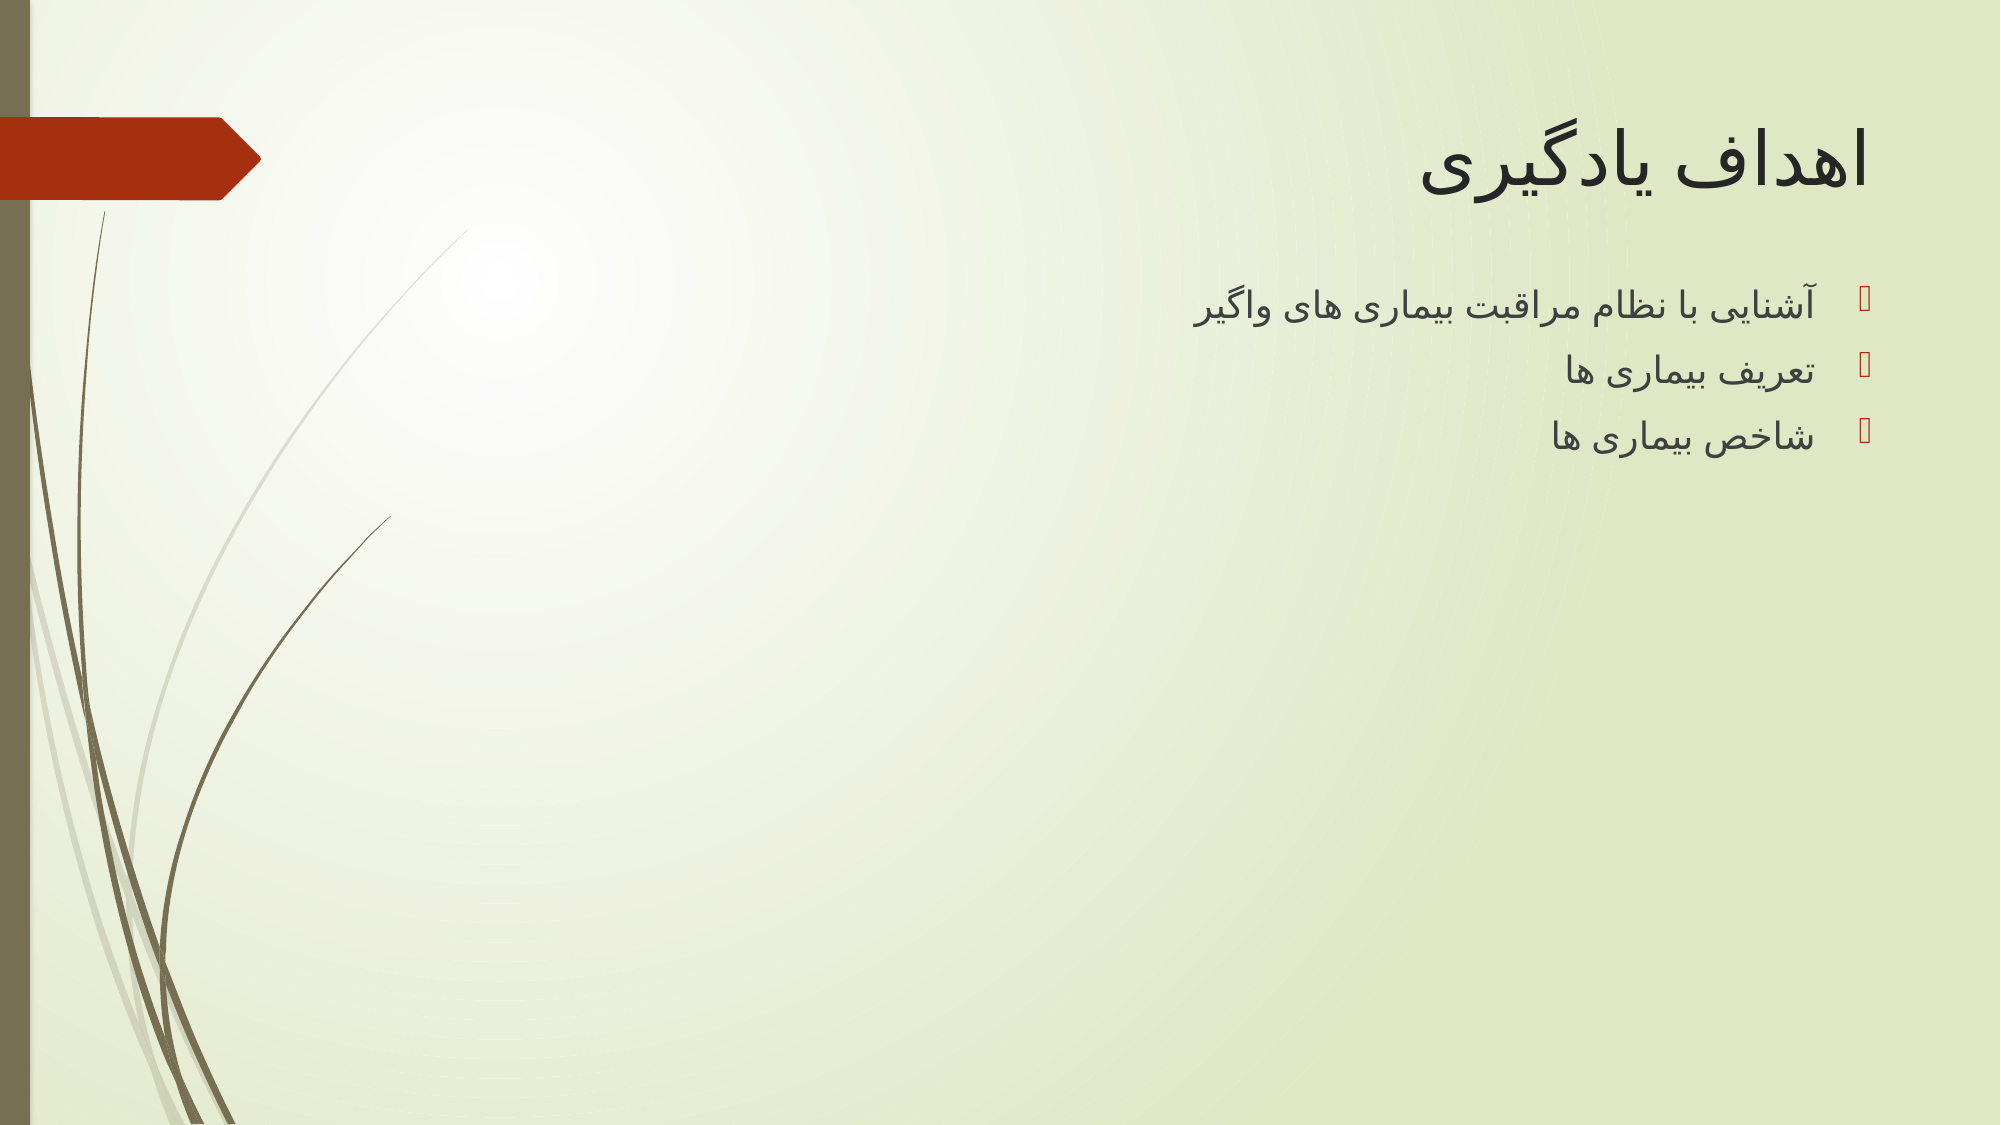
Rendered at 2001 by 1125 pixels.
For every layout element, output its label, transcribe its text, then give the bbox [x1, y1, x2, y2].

title اهداف یادگیری [425, 102, 1888, 273]
list آشنایی با نظام مراقبت بیماری های واگیر تعریف بیماری ها شاخص بیماری ها [424, 273, 1888, 970]
